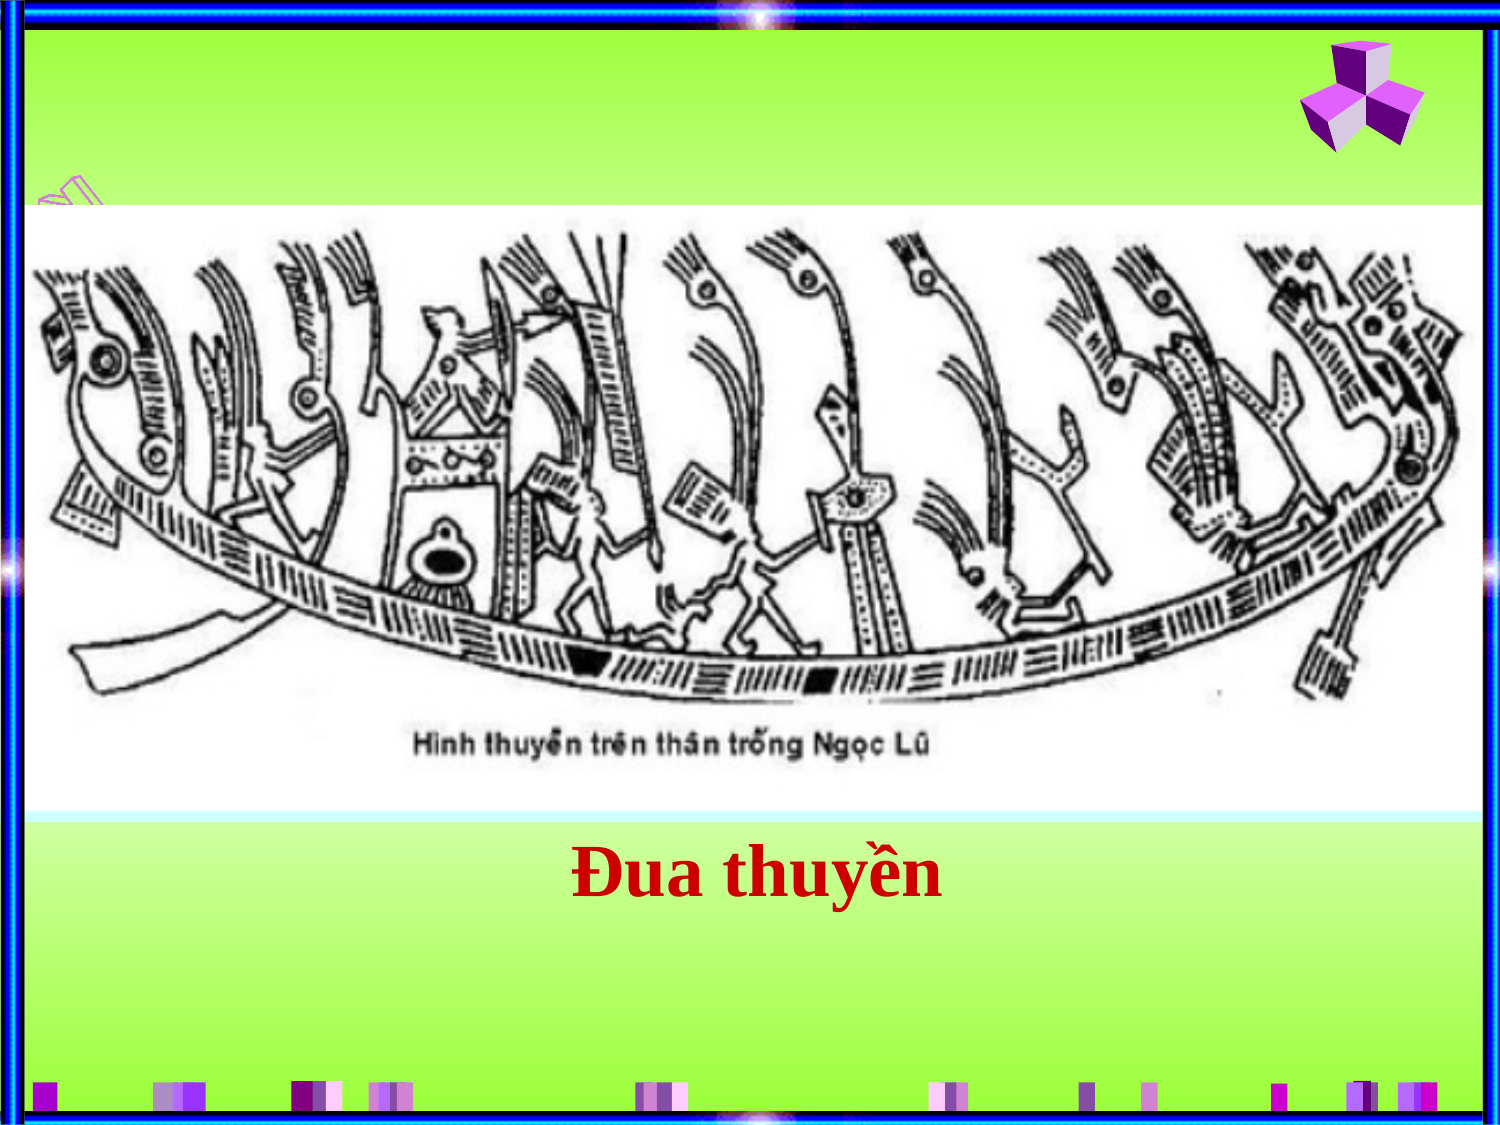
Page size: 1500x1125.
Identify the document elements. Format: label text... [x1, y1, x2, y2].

picture [0, 0, 1500, 1125]
text_box Đua thuyền [481, 830, 1034, 920]
